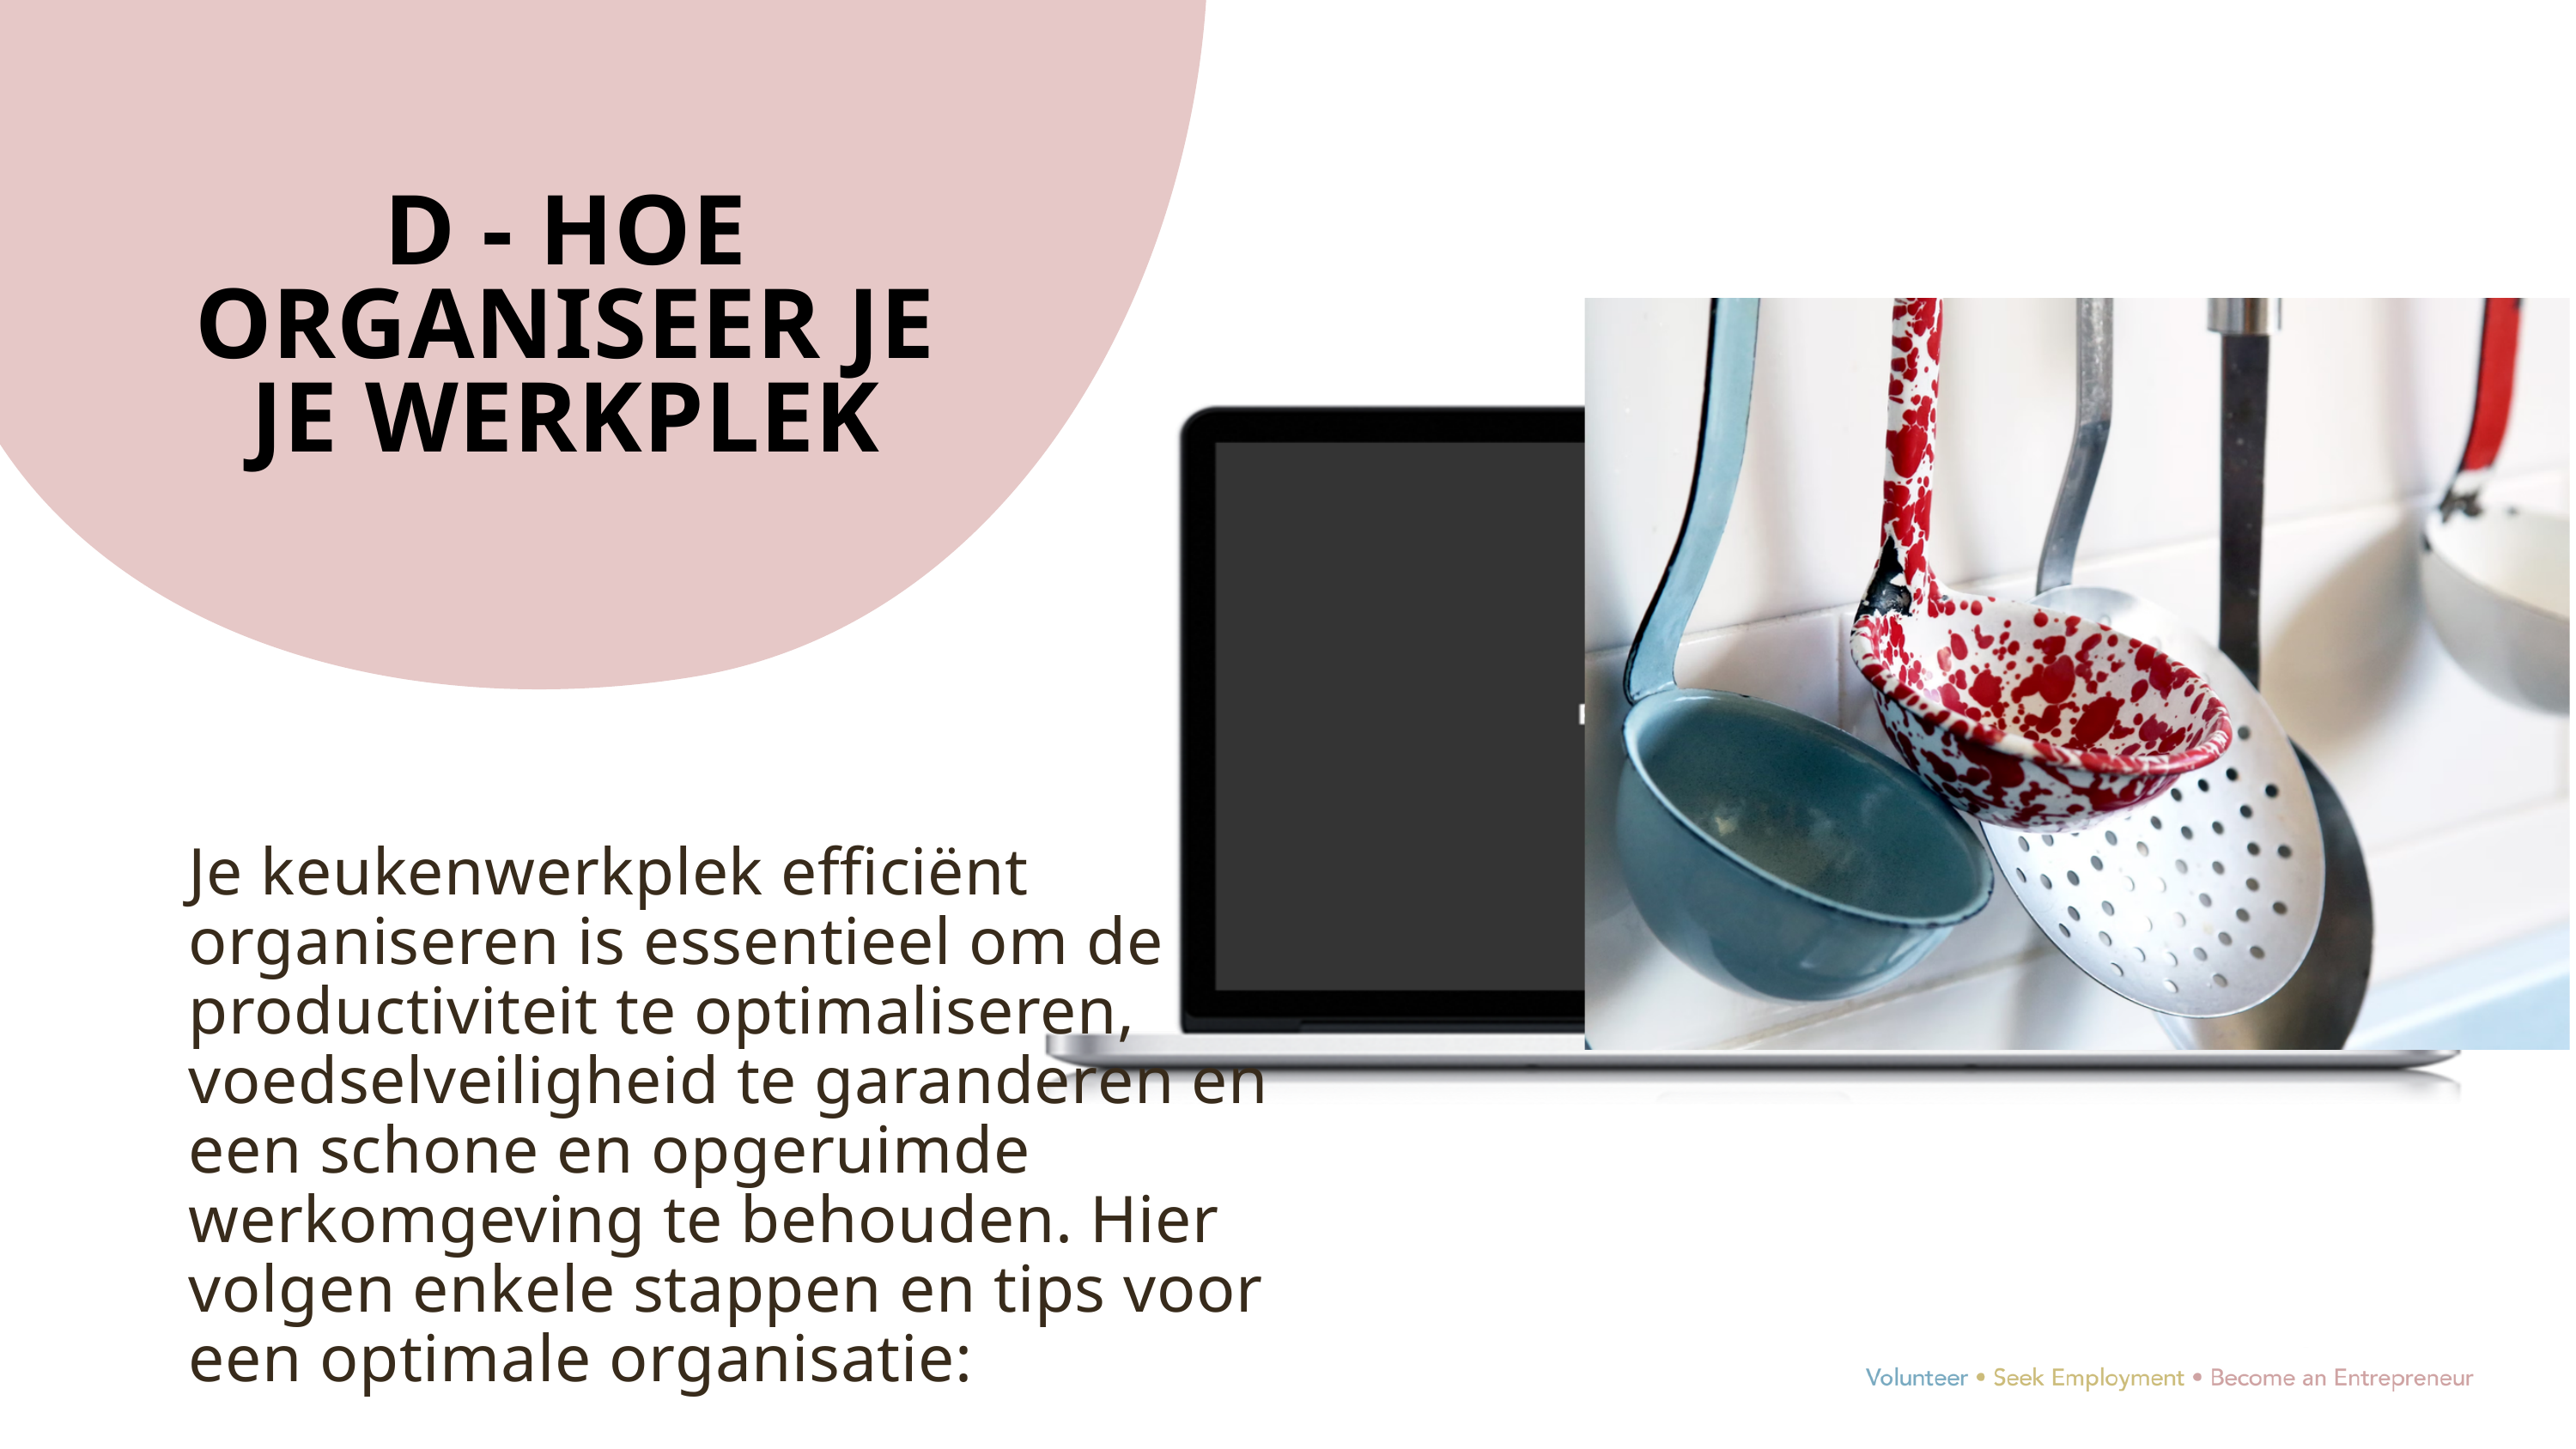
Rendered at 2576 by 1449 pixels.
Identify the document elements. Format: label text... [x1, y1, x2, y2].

text_box Je keukenwerkplek efficiënt organiseren is essentieel om de productiviteit te optimaliseren, voedselveiligheid te garanderen en een schone en opgeruimde werkomgeving te behouden. Hier volgen enkele stappen en tips voor een optimale organisatie: [188, 838, 1275, 1395]
text_box [1827, 1347, 2538, 1421]
text_box [1584, 298, 2570, 1050]
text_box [3, 10, 1209, 690]
text_box [950, 252, 2570, 1283]
